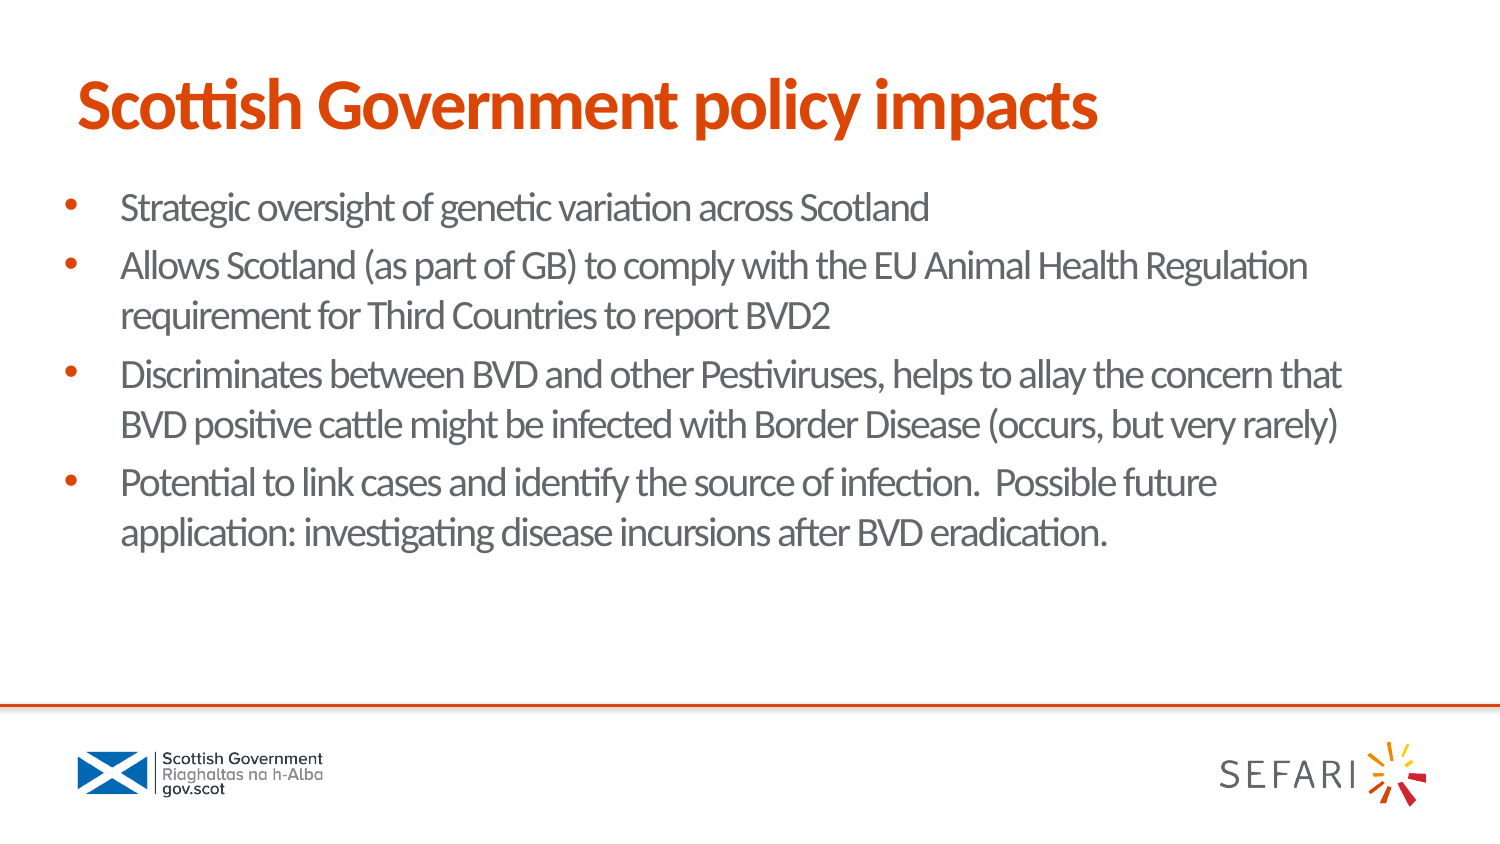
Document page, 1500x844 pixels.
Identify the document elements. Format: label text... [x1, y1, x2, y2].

title Scottish Government policy impacts [77, 54, 1245, 148]
picture [1219, 741, 1427, 807]
picture [77, 751, 323, 798]
list Strategic oversight of genetic variation across Scotland Allows Scotland (as part of GB) to comply with the EU Animal Health Regulation requirement for Third Countries to report BVD2 Discriminates between BVD and other Pestiviruses, helps to allay the concern that BVD positive cattle might be infected with Border Disease (occurs, but very rarely) Potential to link cases and identify the source of infection. Possible future application: investigating disease incursions after BVD eradication. [63, 179, 1389, 662]
